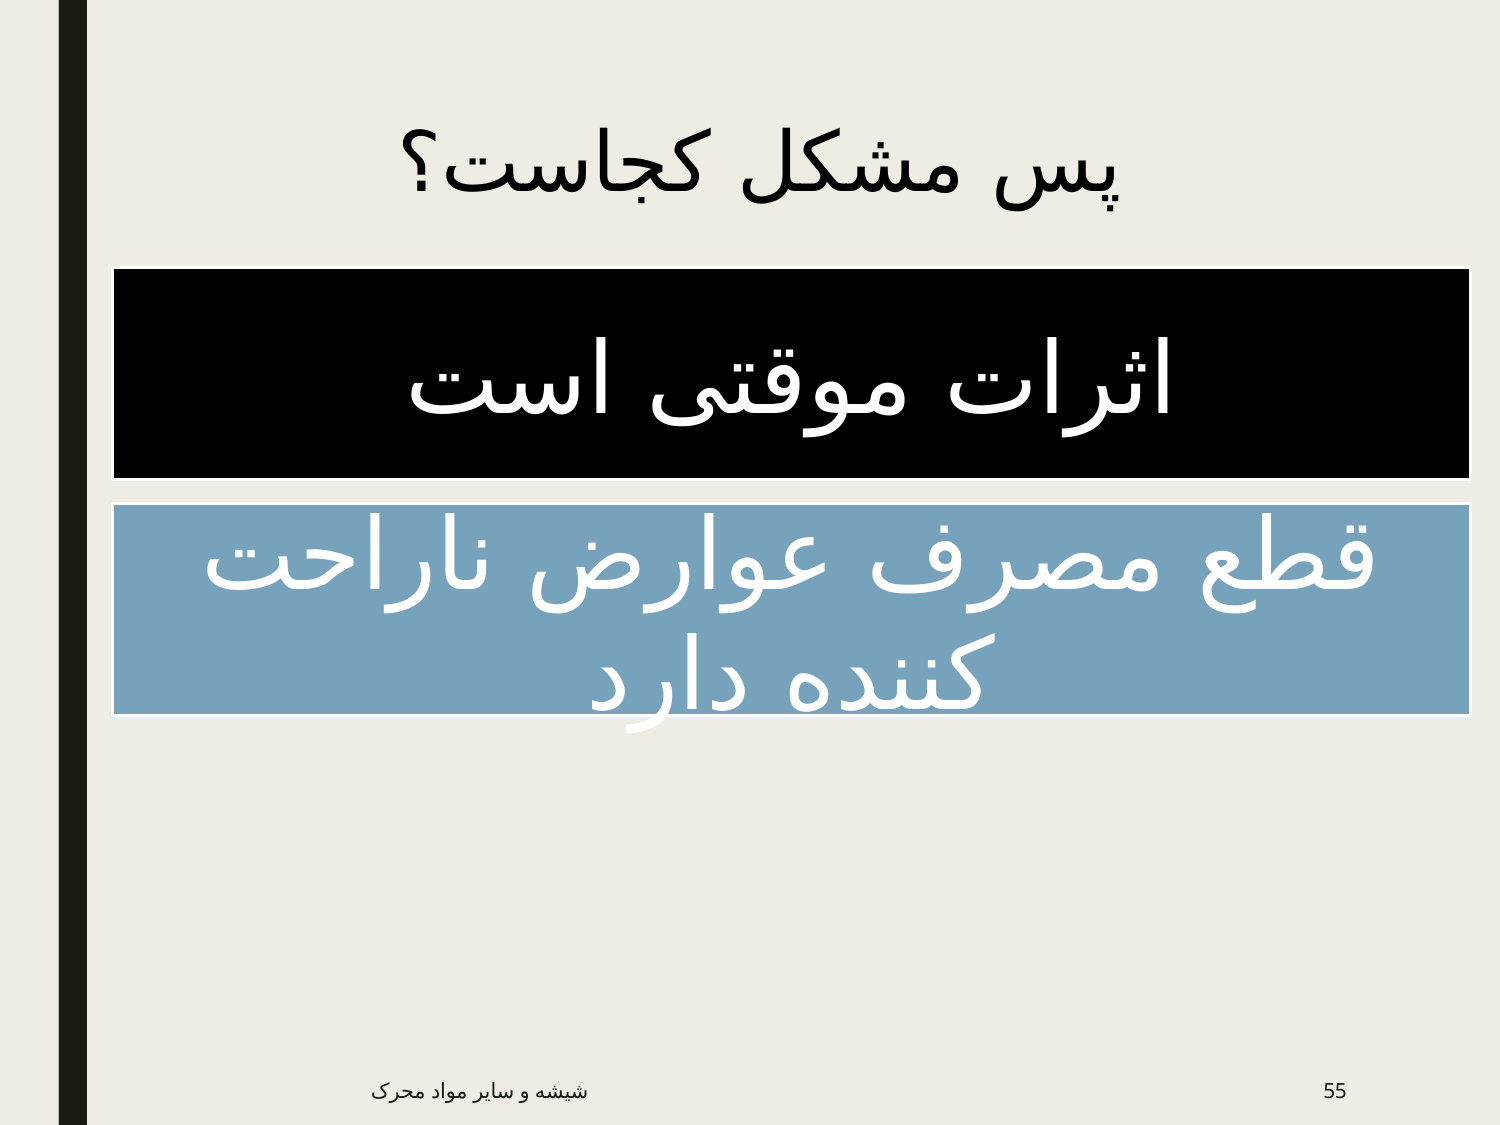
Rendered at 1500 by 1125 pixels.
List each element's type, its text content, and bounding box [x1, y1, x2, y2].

title پس مشکل کجاست؟ [168, 112, 1351, 266]
slide_number 55 [1165, 1058, 1362, 1125]
footer شیشه و سایر مواد محرک [355, 1058, 1129, 1125]
text_box قطع مصرف عوارض ناراحت کننده دارد [111, 502, 1472, 717]
text_box اثرات موقتی است [111, 266, 1472, 481]
